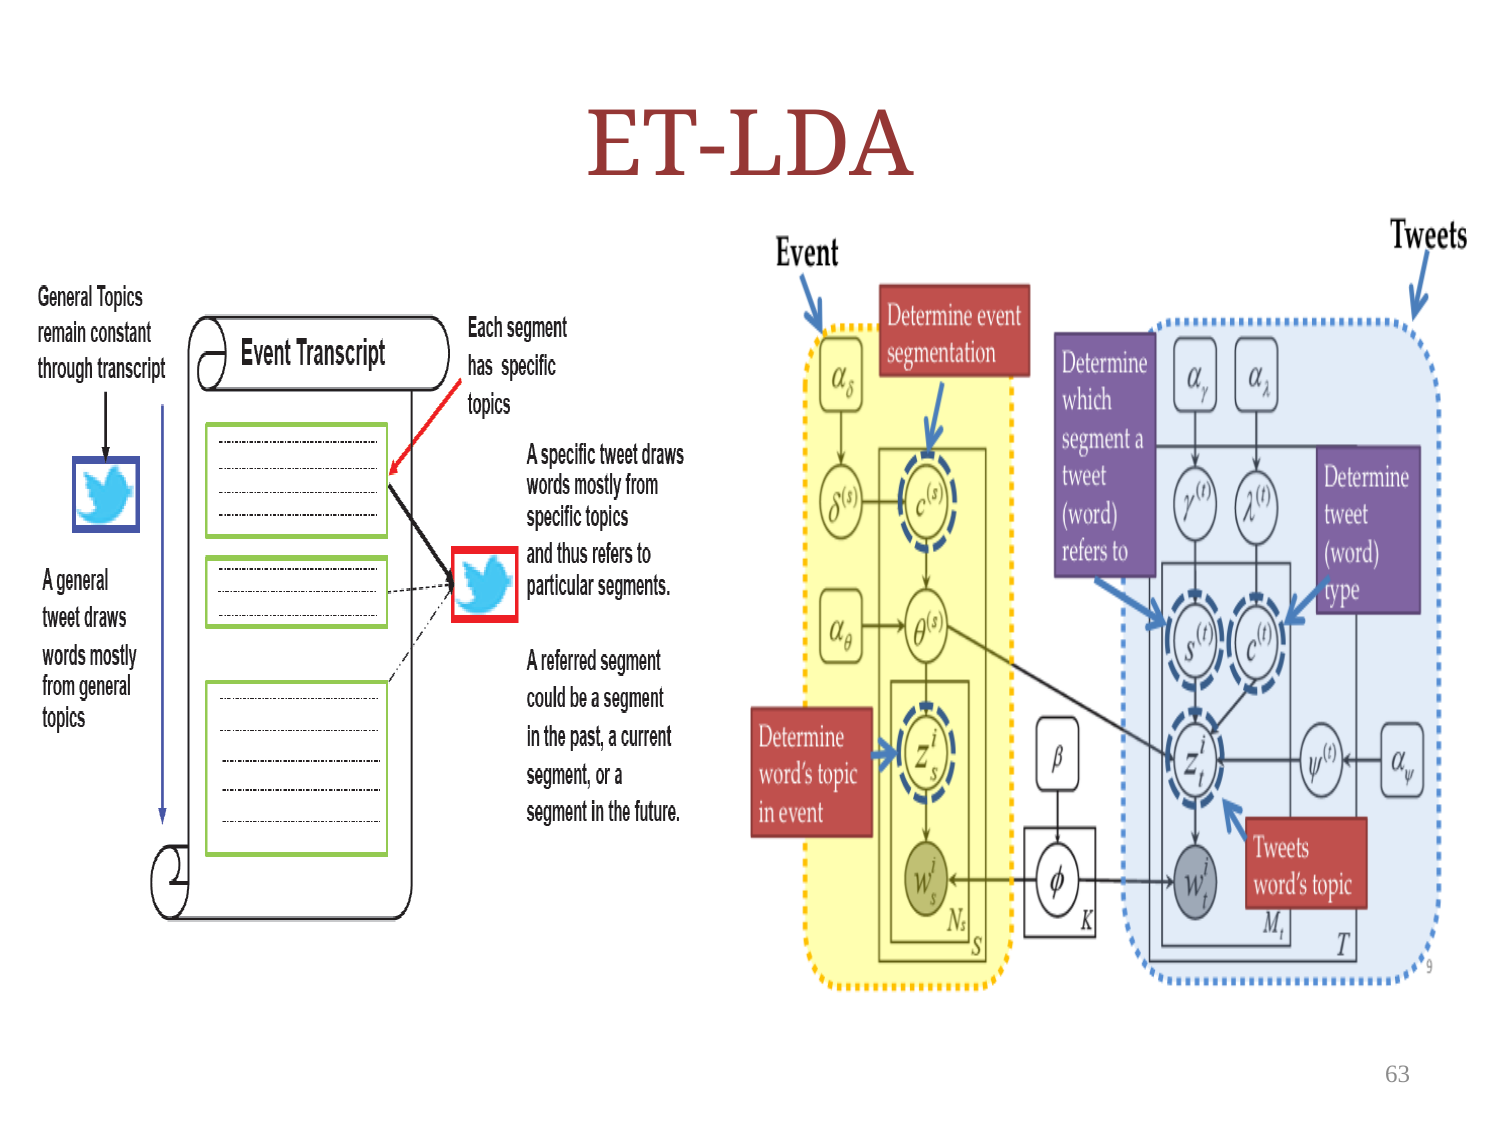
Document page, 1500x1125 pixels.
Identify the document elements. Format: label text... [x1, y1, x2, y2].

title ET-LDA [75, 45, 1425, 233]
picture [24, 262, 726, 951]
slide_number 63 [1074, 1042, 1425, 1103]
picture [749, 199, 1476, 999]
